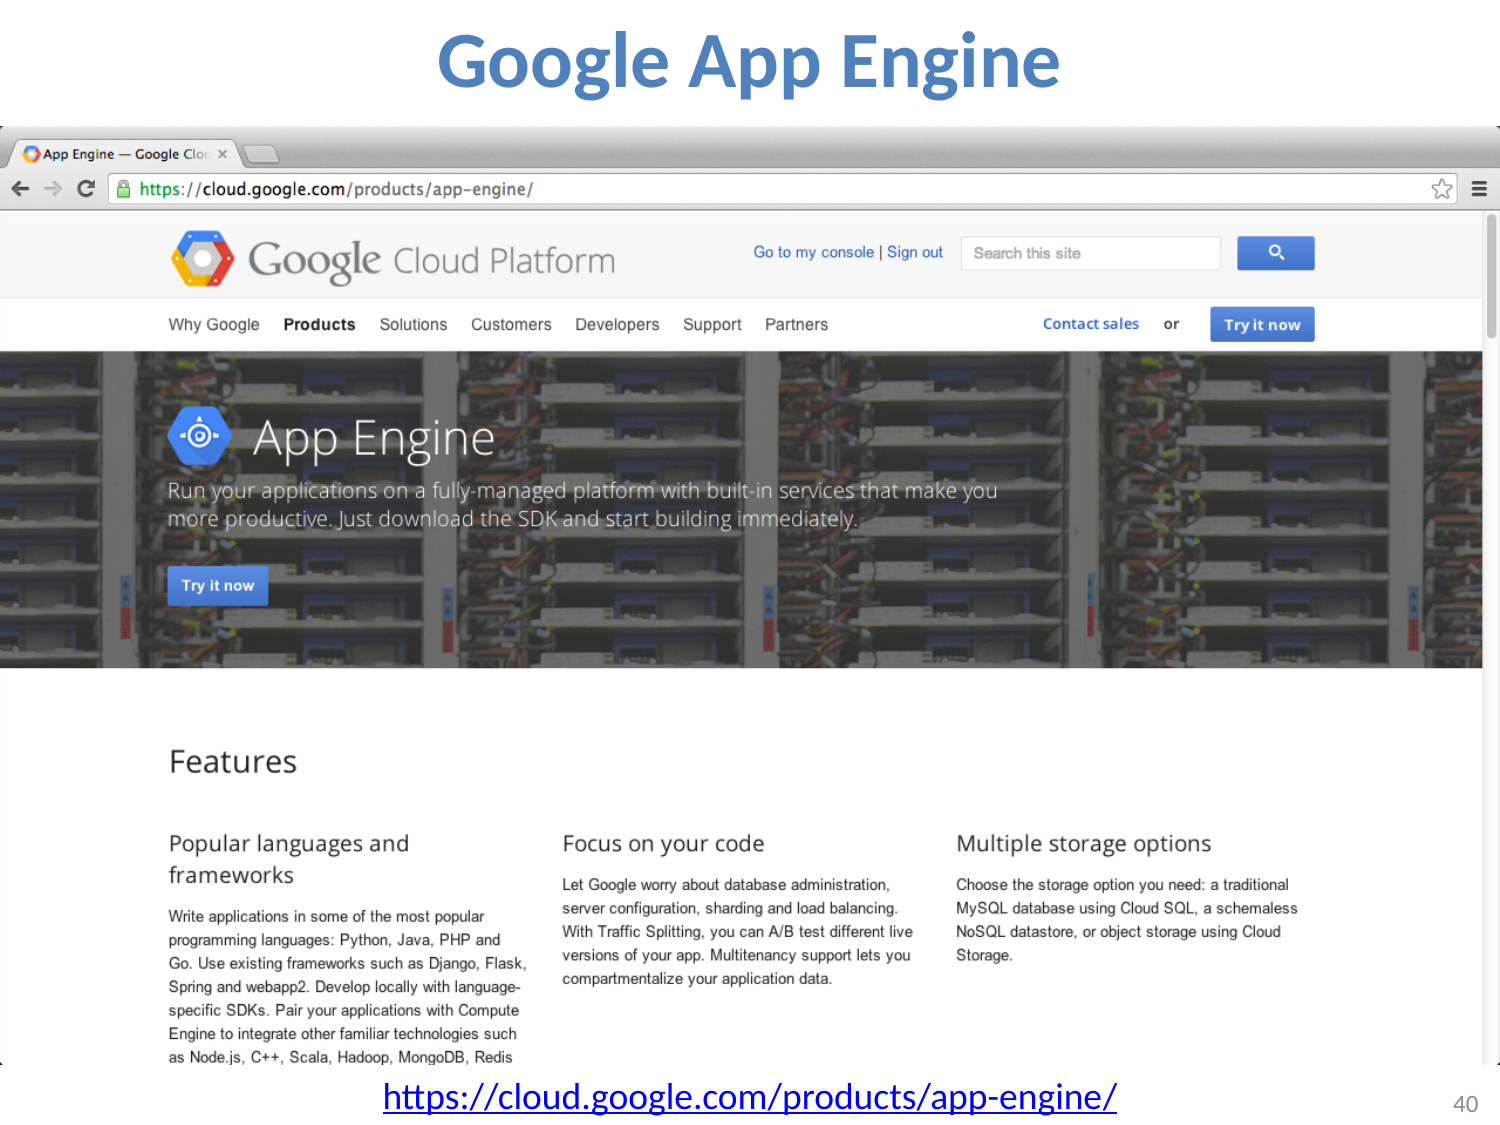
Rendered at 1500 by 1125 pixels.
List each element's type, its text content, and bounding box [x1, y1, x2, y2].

picture [0, 126, 1500, 1065]
text_box https://cloud.google.com/products/app-engine/ [326, 1074, 1173, 1125]
slide_number 40 [1399, 1083, 1494, 1122]
title Google App Engine [75, 0, 1425, 111]
